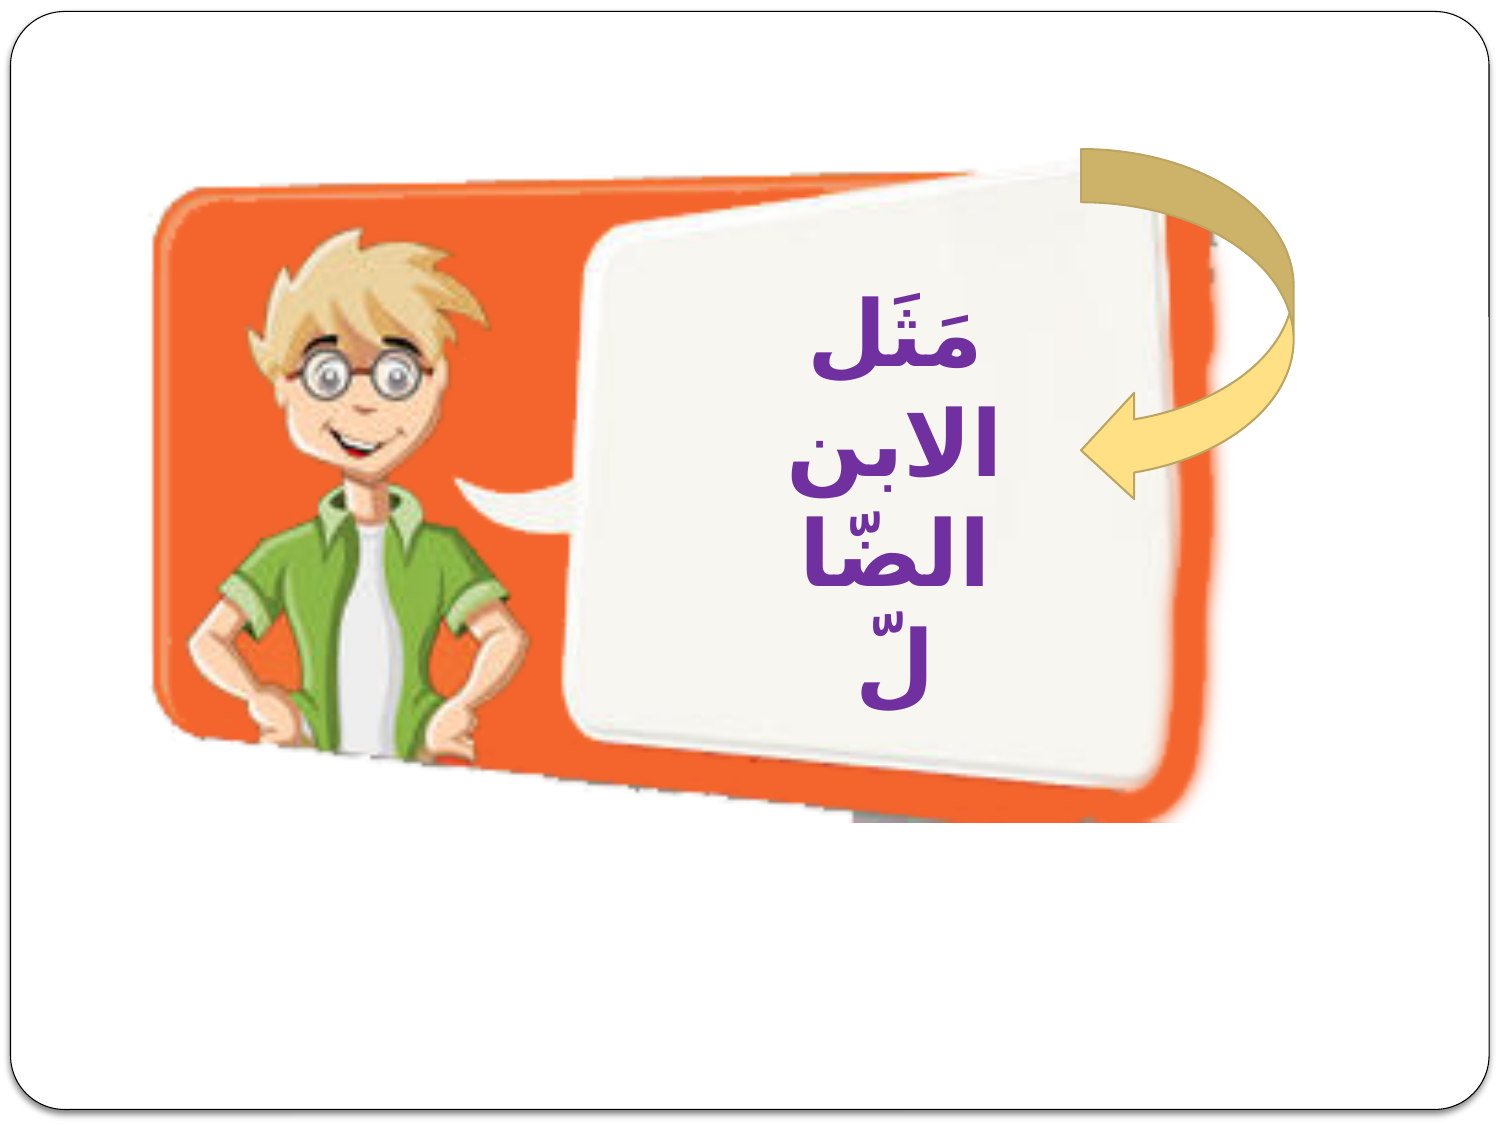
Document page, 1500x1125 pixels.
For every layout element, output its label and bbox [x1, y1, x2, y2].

text_box [1269, 220, 1295, 406]
picture [147, 148, 1263, 823]
